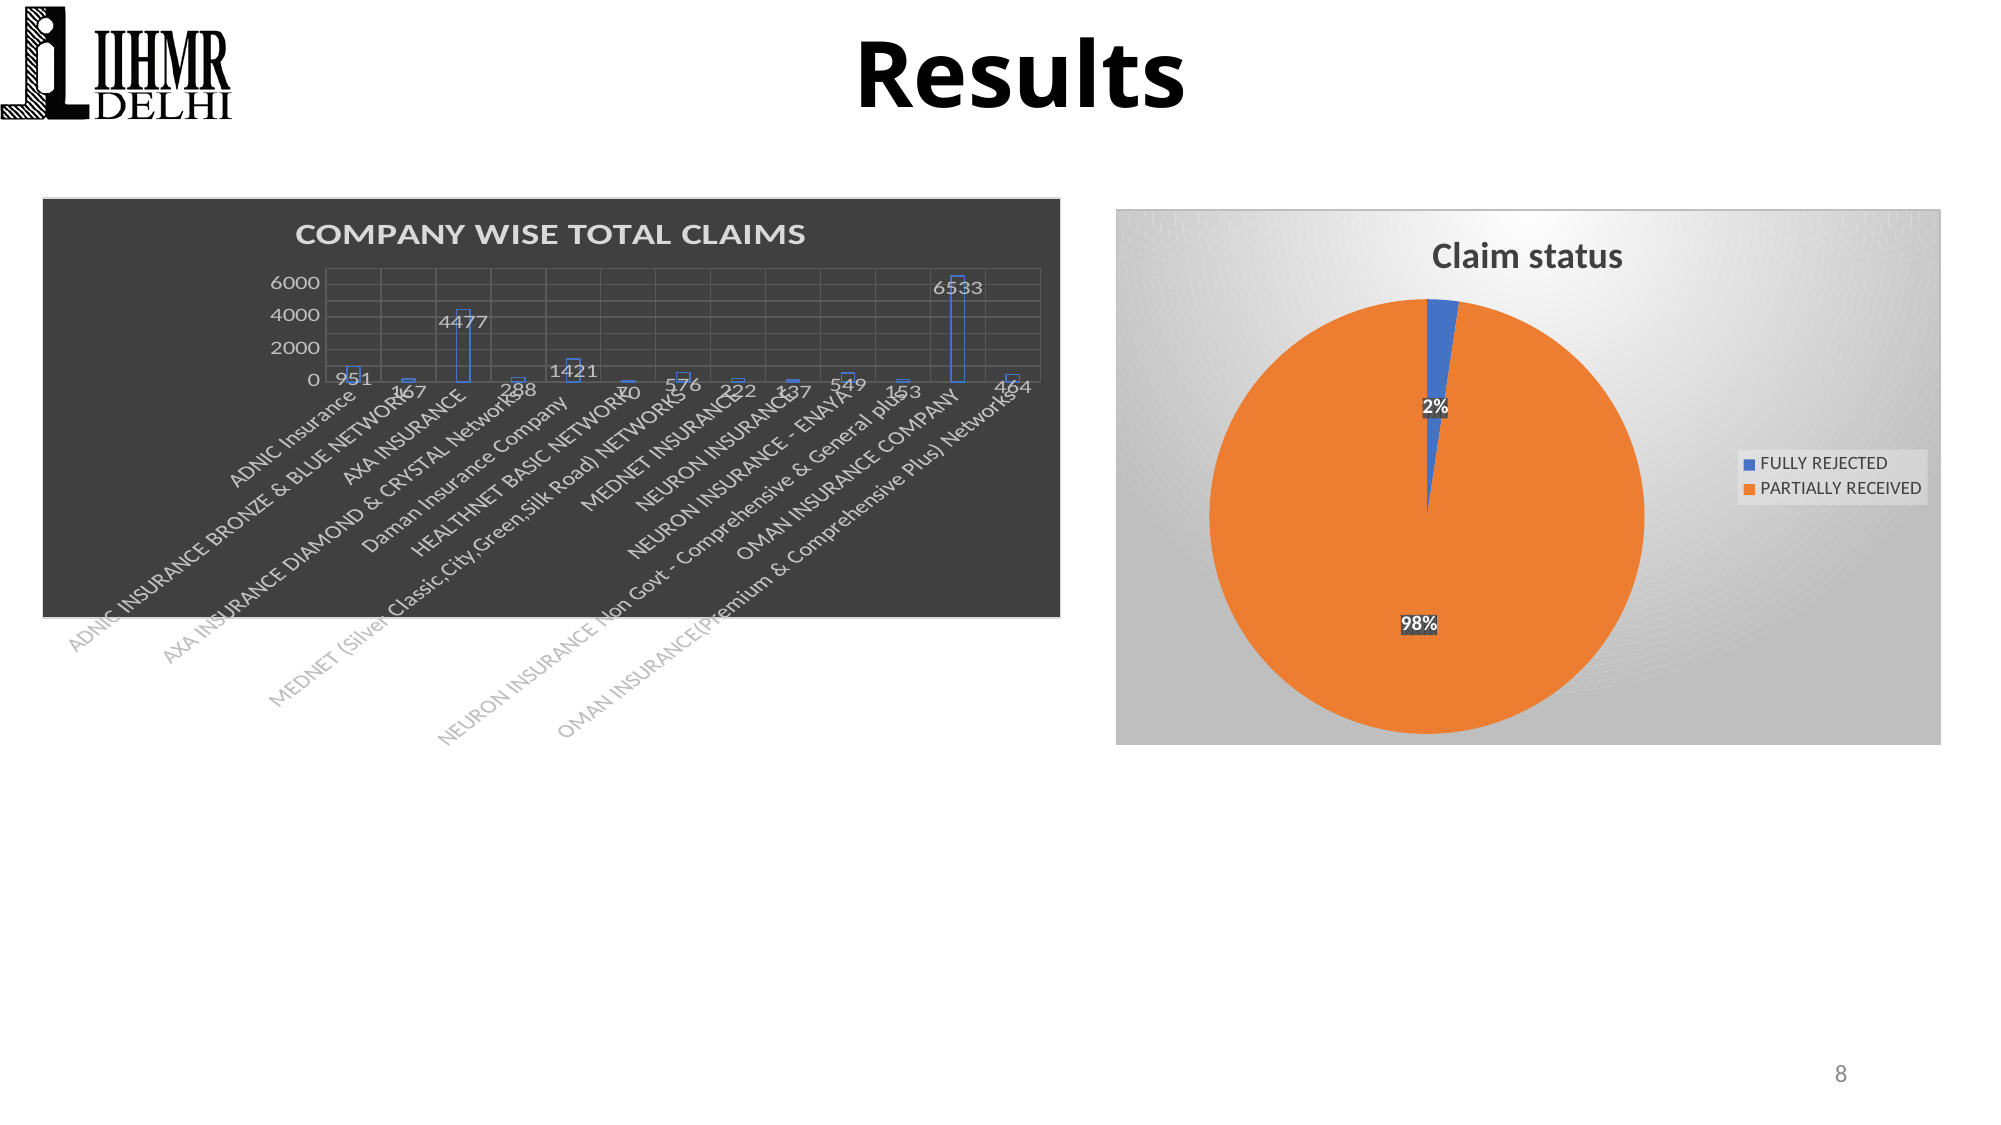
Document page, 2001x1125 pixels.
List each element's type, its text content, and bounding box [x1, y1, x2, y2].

title Results [169, 10, 1895, 147]
chart [1115, 209, 1941, 746]
chart [41, 197, 1062, 750]
slide_number 8 [1412, 1042, 1863, 1103]
picture [0, 3, 246, 120]
